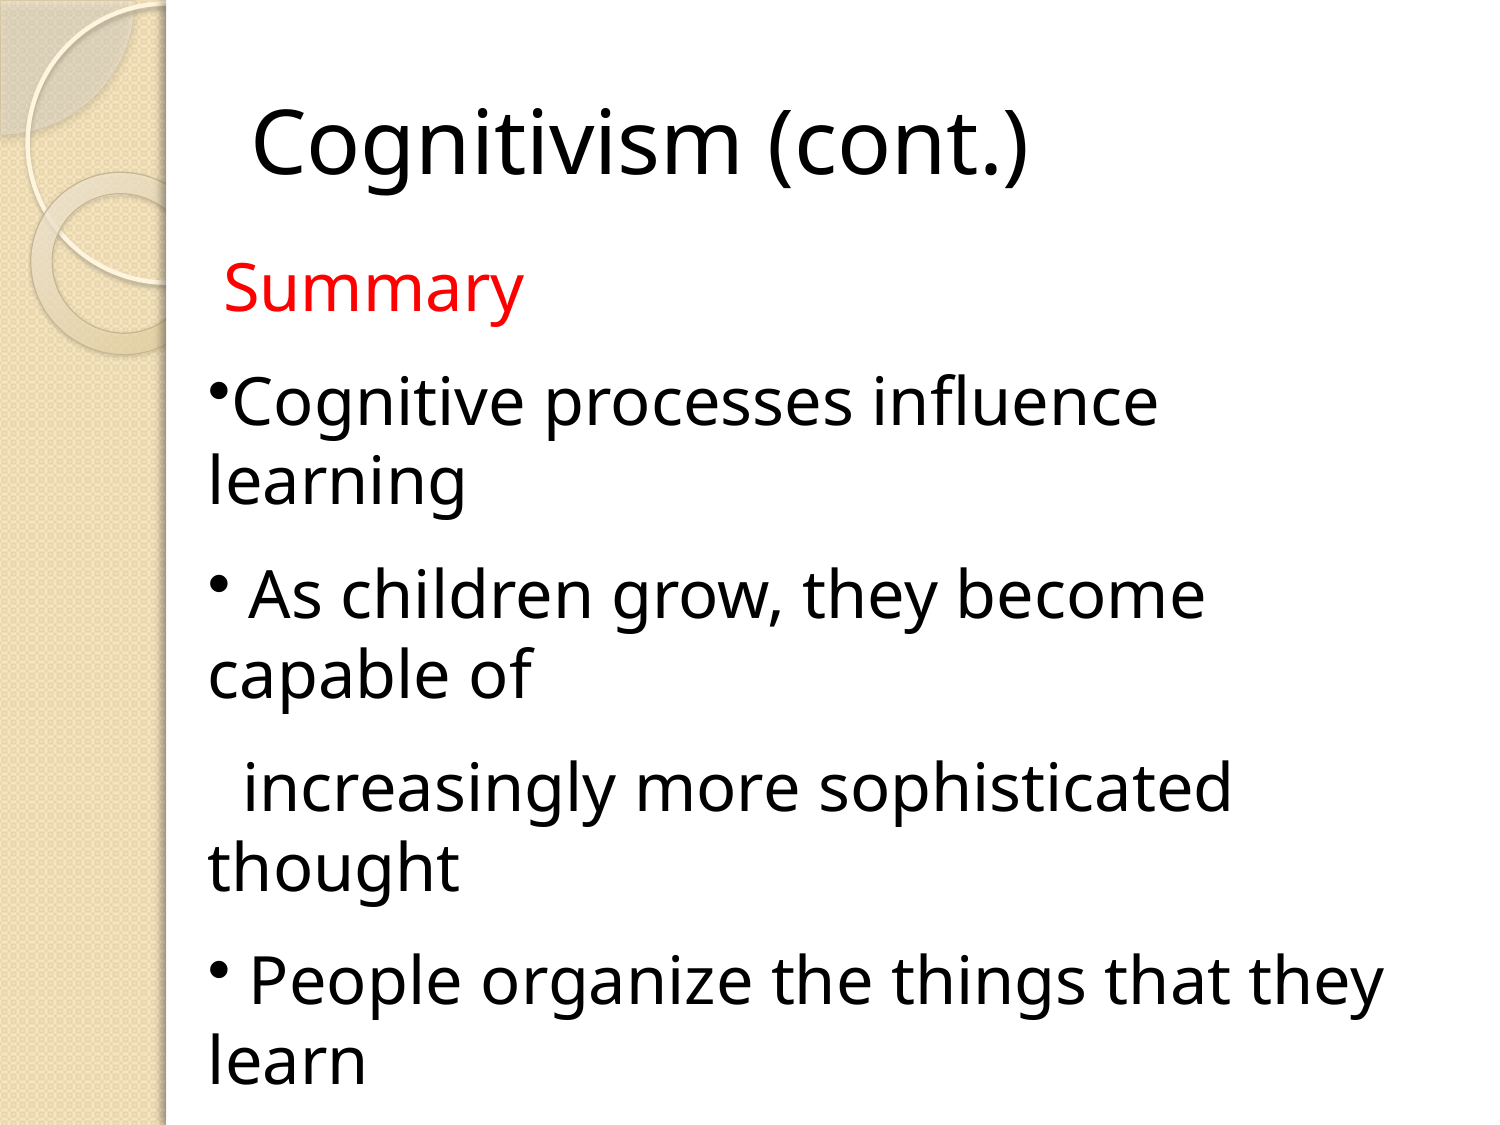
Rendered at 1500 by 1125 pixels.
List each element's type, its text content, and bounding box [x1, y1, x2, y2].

text_box Summary Cognitive processes influence learning As children grow, they become capable of increasingly more sophisticated thought People organize the things that they learn [193, 237, 1449, 1125]
title Cognitivism (cont.) [235, 45, 1466, 233]
